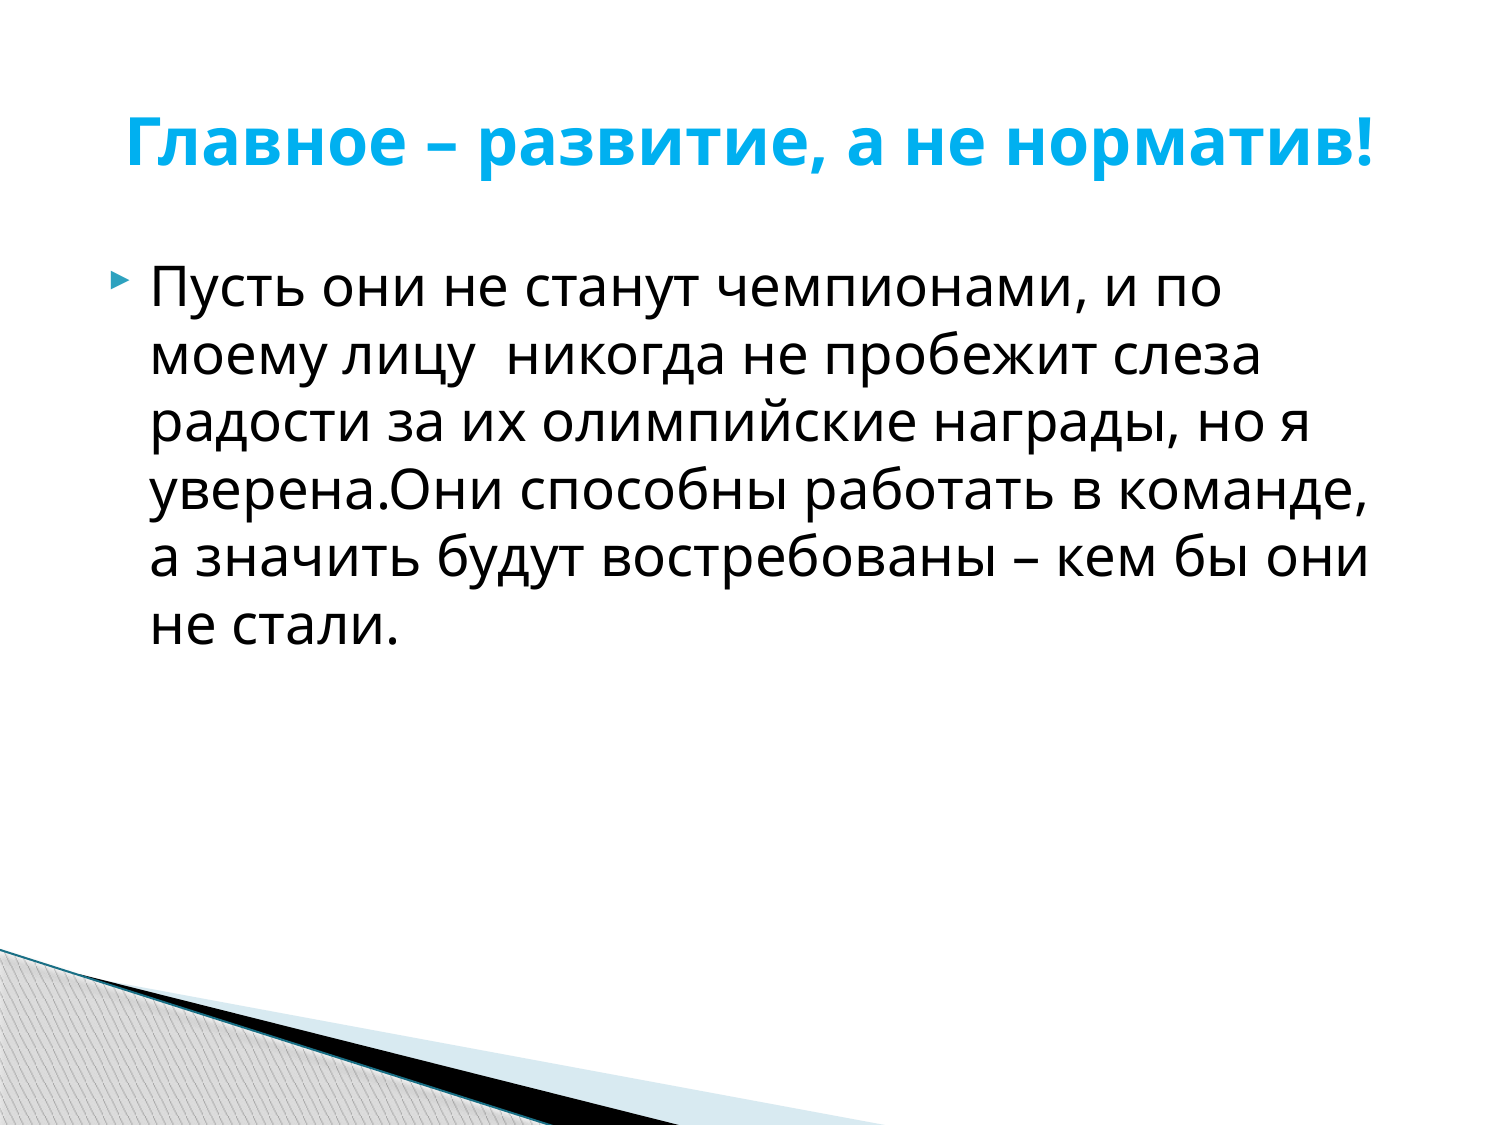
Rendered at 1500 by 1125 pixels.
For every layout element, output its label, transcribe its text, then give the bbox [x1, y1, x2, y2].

list Пусть они не станут чемпионами, и по моему лицу никогда не пробежит слеза радости за их олимпийские награды, но я уверена.Они способны работать в команде, а значить будут востребованы – кем бы они не стали. [75, 243, 1425, 986]
title Главное – развитие, а не норматив! [75, 45, 1425, 233]
